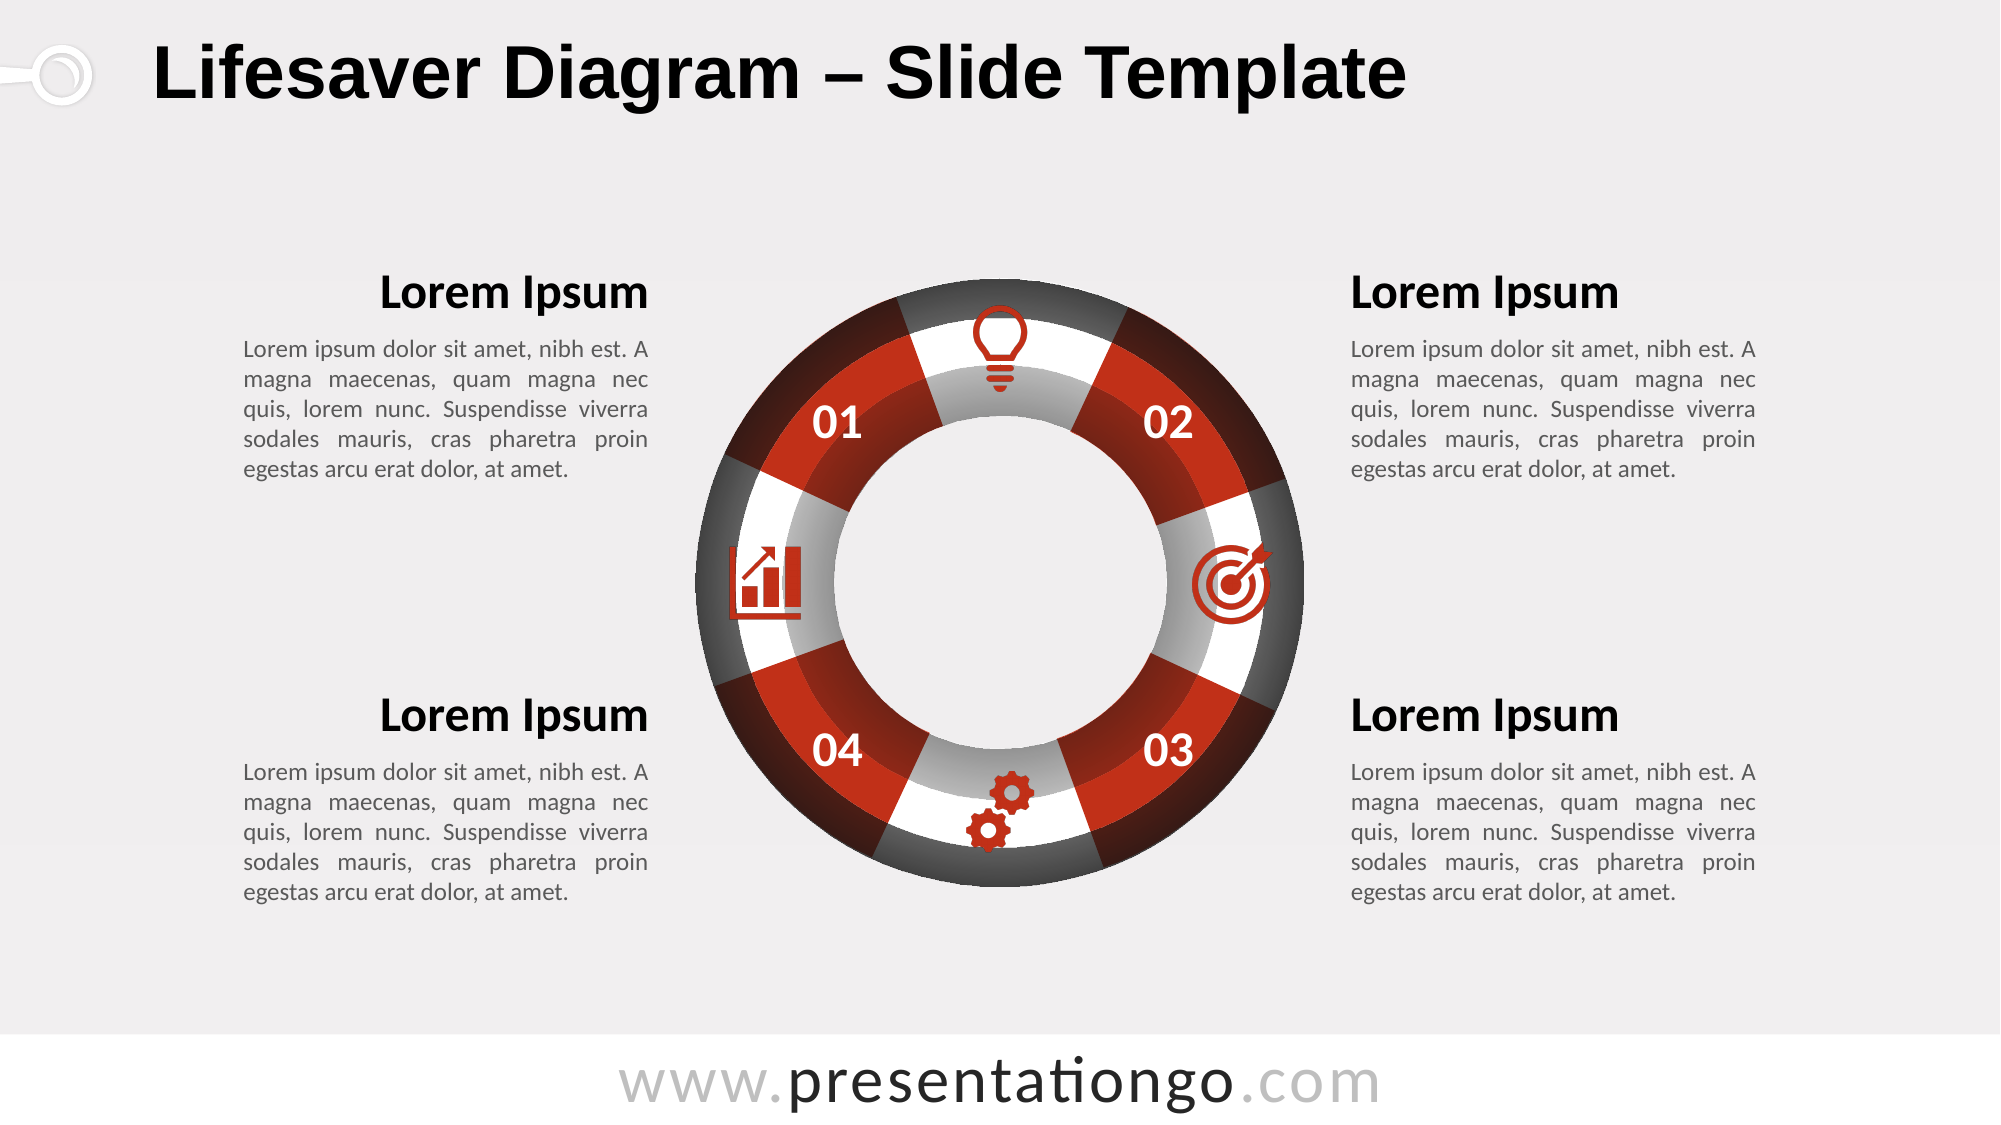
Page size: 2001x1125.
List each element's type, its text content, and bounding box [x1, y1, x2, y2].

title Lifesaver Diagram – Slide Template [137, 26, 1863, 148]
picture [715, 533, 814, 633]
picture [950, 299, 1050, 398]
picture [1183, 533, 1282, 633]
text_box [1350, 250, 1757, 493]
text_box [1350, 672, 1757, 915]
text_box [695, 278, 1304, 887]
picture [950, 762, 1050, 861]
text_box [243, 250, 650, 493]
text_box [243, 672, 650, 915]
